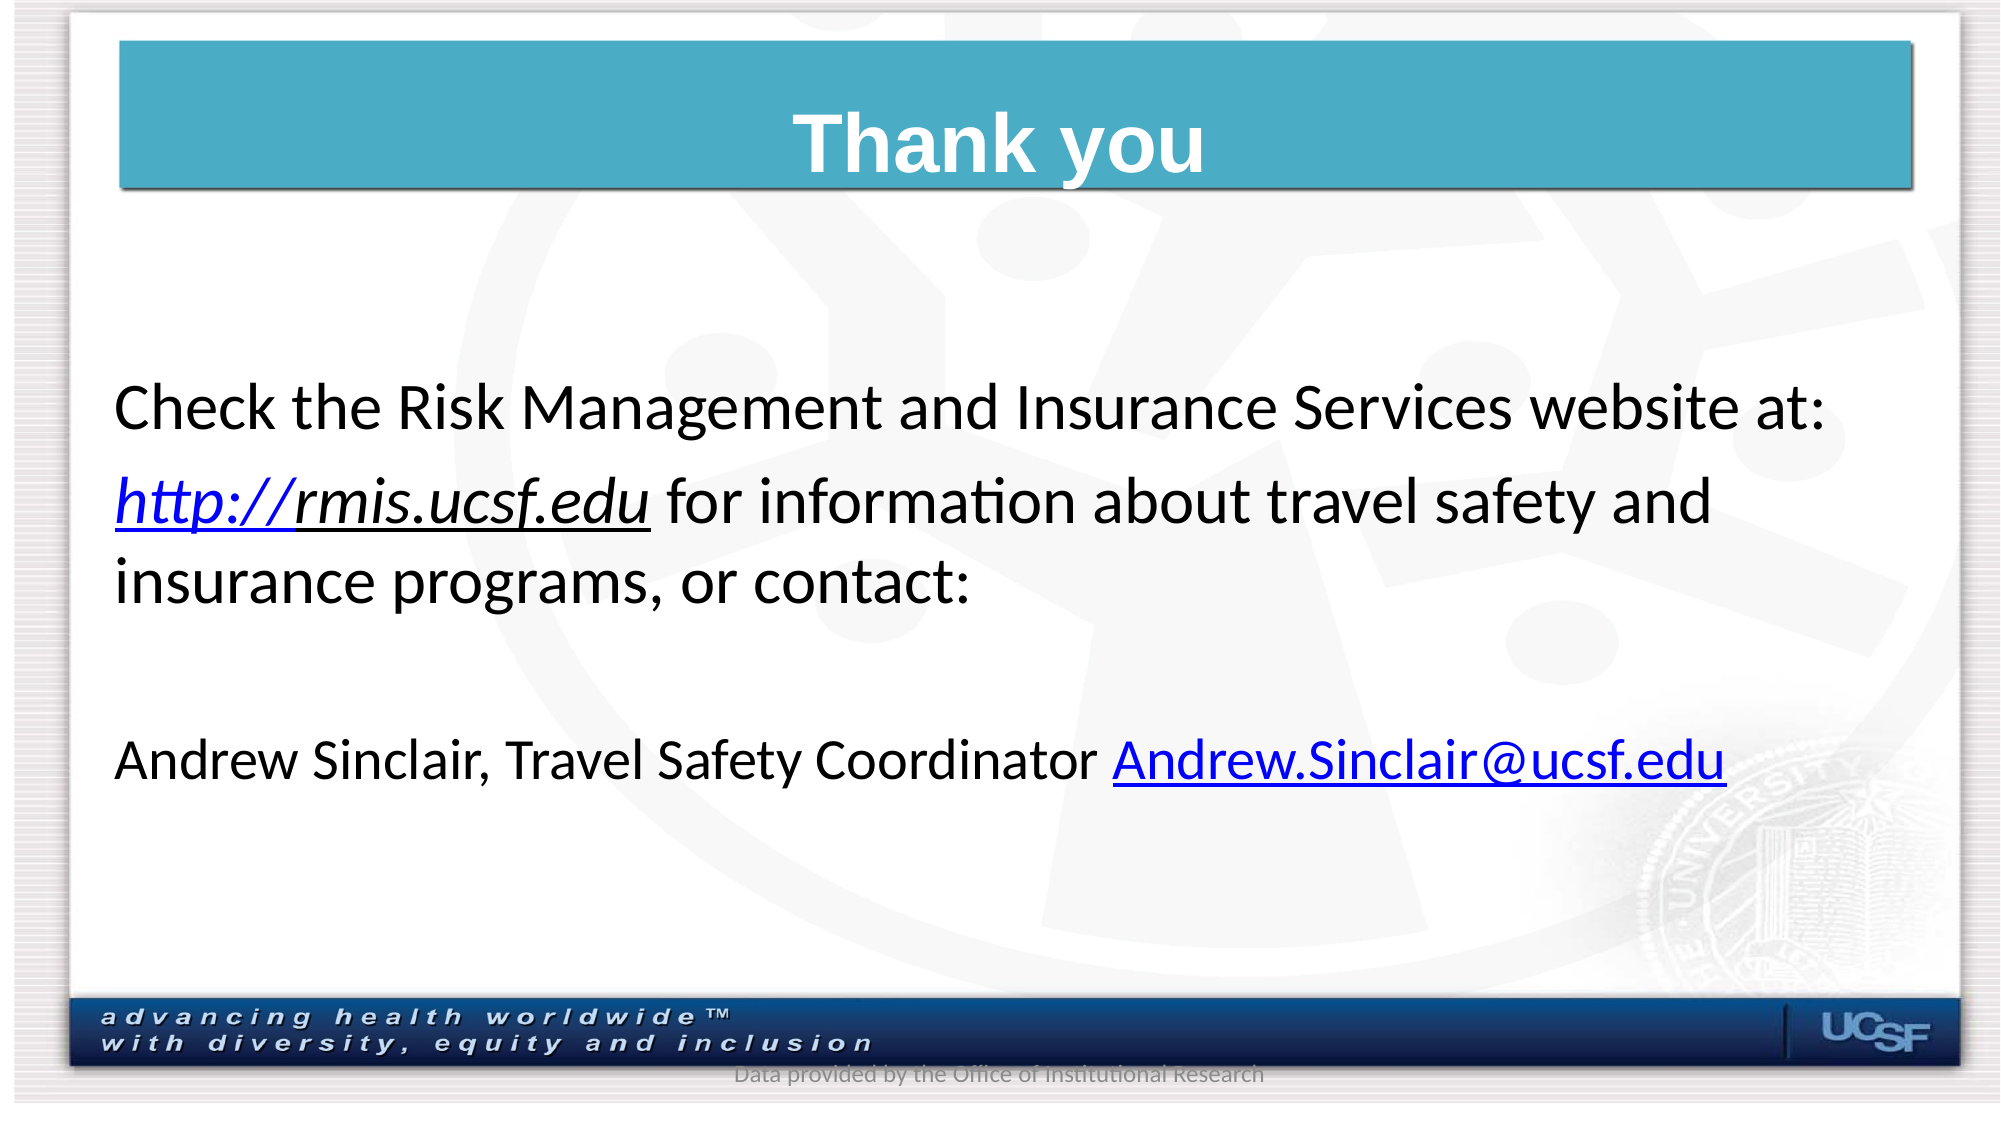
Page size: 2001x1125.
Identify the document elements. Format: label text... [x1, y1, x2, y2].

title Thank you [99, 45, 1900, 233]
picture [14, 0, 2001, 1103]
footer Data provided by the Office of Institutional Research [683, 1042, 1317, 1103]
list Check the Risk Management and Insurance Services website at: http://rmis.ucsf.edu for information about travel safety and insurance programs, or contact: Andrew Sinclair, Travel Safety Coordinator Andrew.Sinclair@ucsf.edu [99, 262, 1900, 1005]
